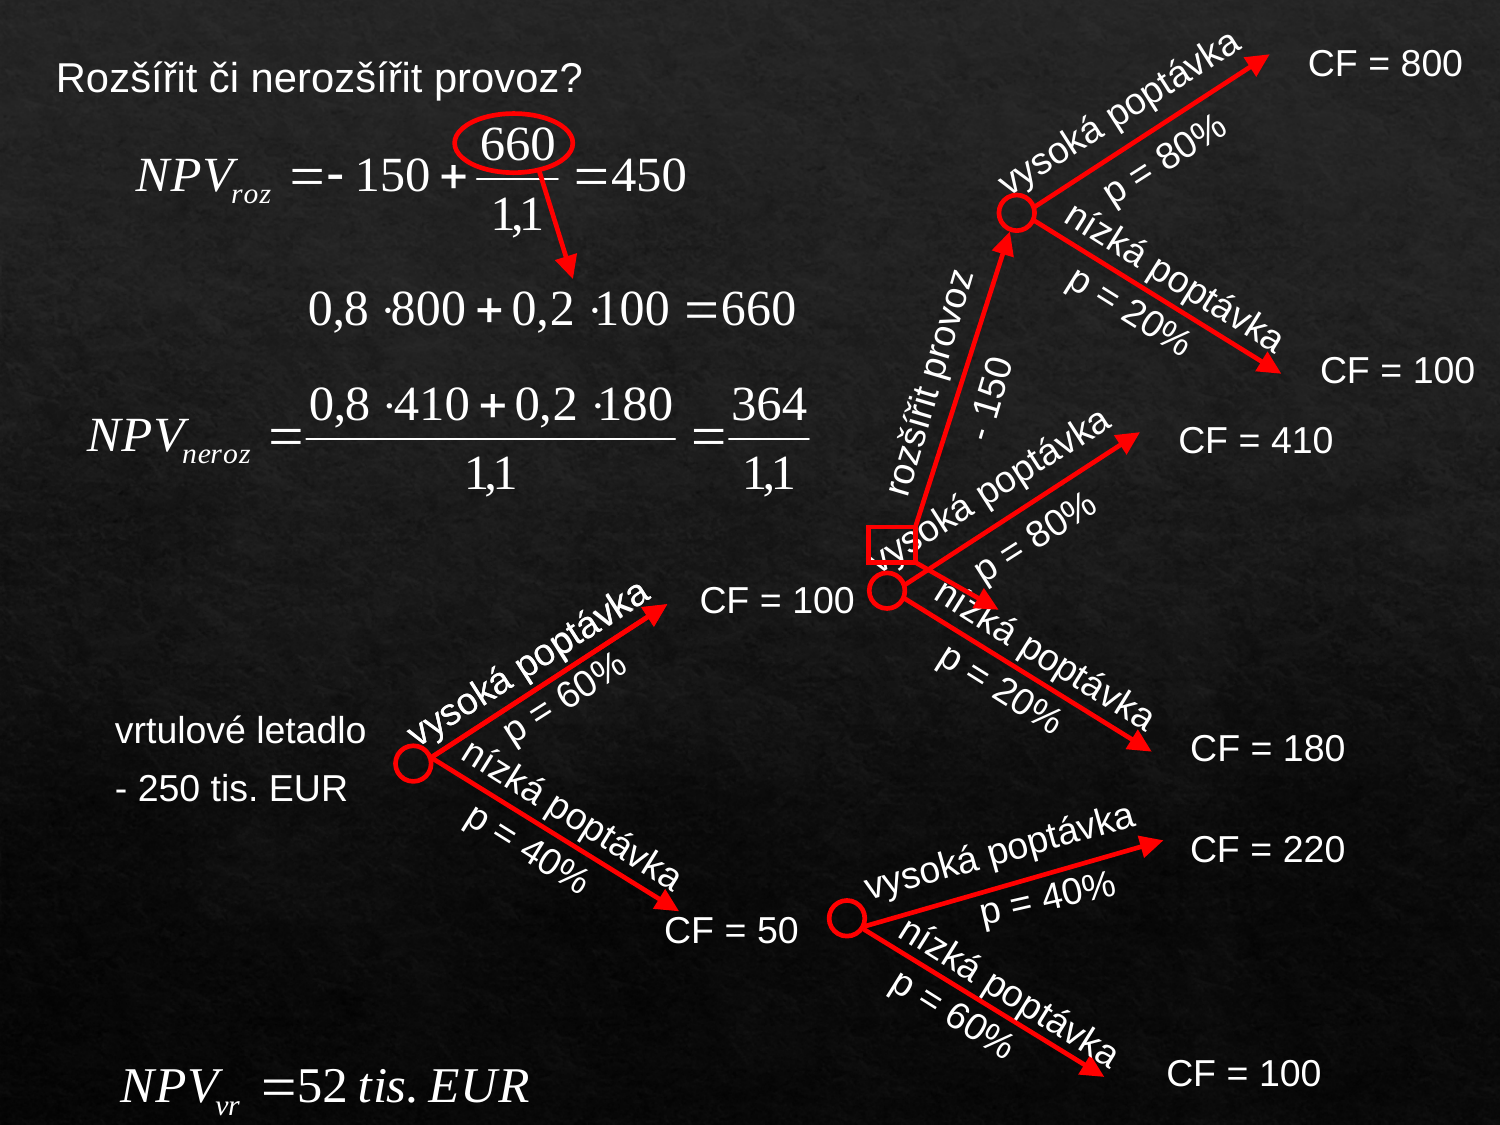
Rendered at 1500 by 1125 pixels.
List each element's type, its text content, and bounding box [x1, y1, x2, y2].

text_box CF = 100 [684, 568, 824, 629]
text_box vrtulové letadlo - 250 tis. EUR [100, 698, 420, 817]
text_box CF = 100 [1151, 1041, 1376, 1102]
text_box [832, 408, 1401, 777]
text_box vysoká poptávka [380, 546, 682, 759]
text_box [300, 278, 804, 344]
text_box p = 40% [442, 776, 655, 941]
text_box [962, 30, 1500, 399]
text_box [109, 1052, 532, 1125]
text_box p = 40% [959, 845, 1132, 898]
text_box vysoká poptávka [842, 789, 1166, 918]
text_box nízká poptávka [876, 889, 1152, 1111]
text_box CF = 220 [1175, 816, 1400, 878]
text_box p = 40% [961, 850, 1145, 940]
text_box [395, 745, 432, 782]
text_box [1081, 1071, 1089, 1076]
text_box [934, 838, 1164, 906]
text_box nízká poptávka [439, 727, 742, 898]
text_box p = 60% [482, 630, 658, 767]
text_box rozšířit provoz [888, 194, 954, 404]
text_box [125, 113, 691, 246]
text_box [76, 373, 815, 506]
text_box p = 60% [868, 941, 1081, 1107]
text_box [829, 900, 865, 937]
text_box CF = 50 [649, 898, 874, 959]
text_box [651, 609, 665, 625]
text_box [556, 258, 577, 274]
text_box Rozšířit či nerozšířit provoz? [41, 42, 691, 109]
